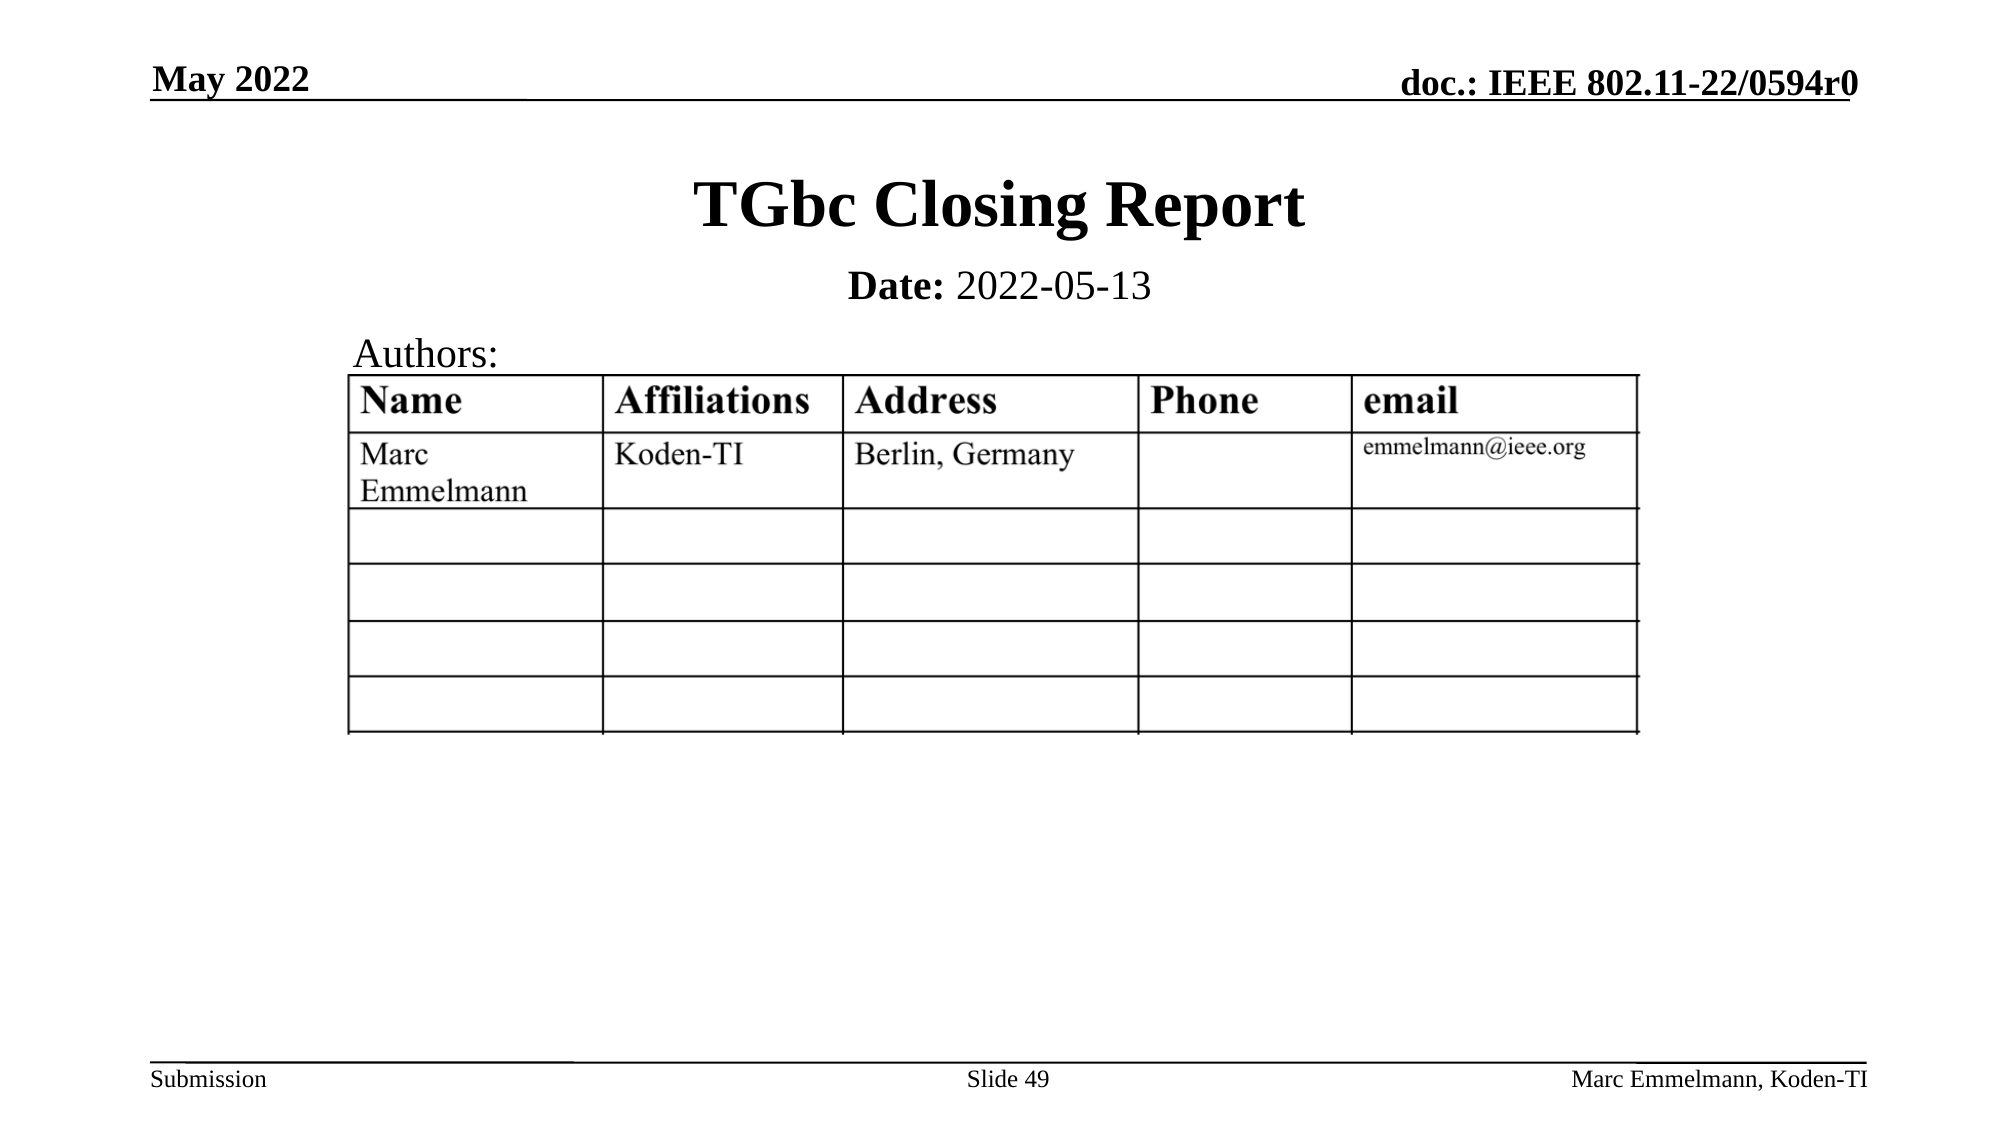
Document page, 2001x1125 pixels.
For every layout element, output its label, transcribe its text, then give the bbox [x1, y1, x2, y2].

text_box Authors: [337, 318, 575, 373]
footer Marc Emmelmann, Koden-TI [1171, 1061, 1869, 1093]
list Date: 2022-05-13 [362, 249, 1638, 316]
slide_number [152, 54, 563, 100]
slide_number Slide 49 [950, 1061, 1067, 1123]
title TGbc Closing Report [362, 112, 1638, 249]
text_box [332, 374, 1667, 780]
